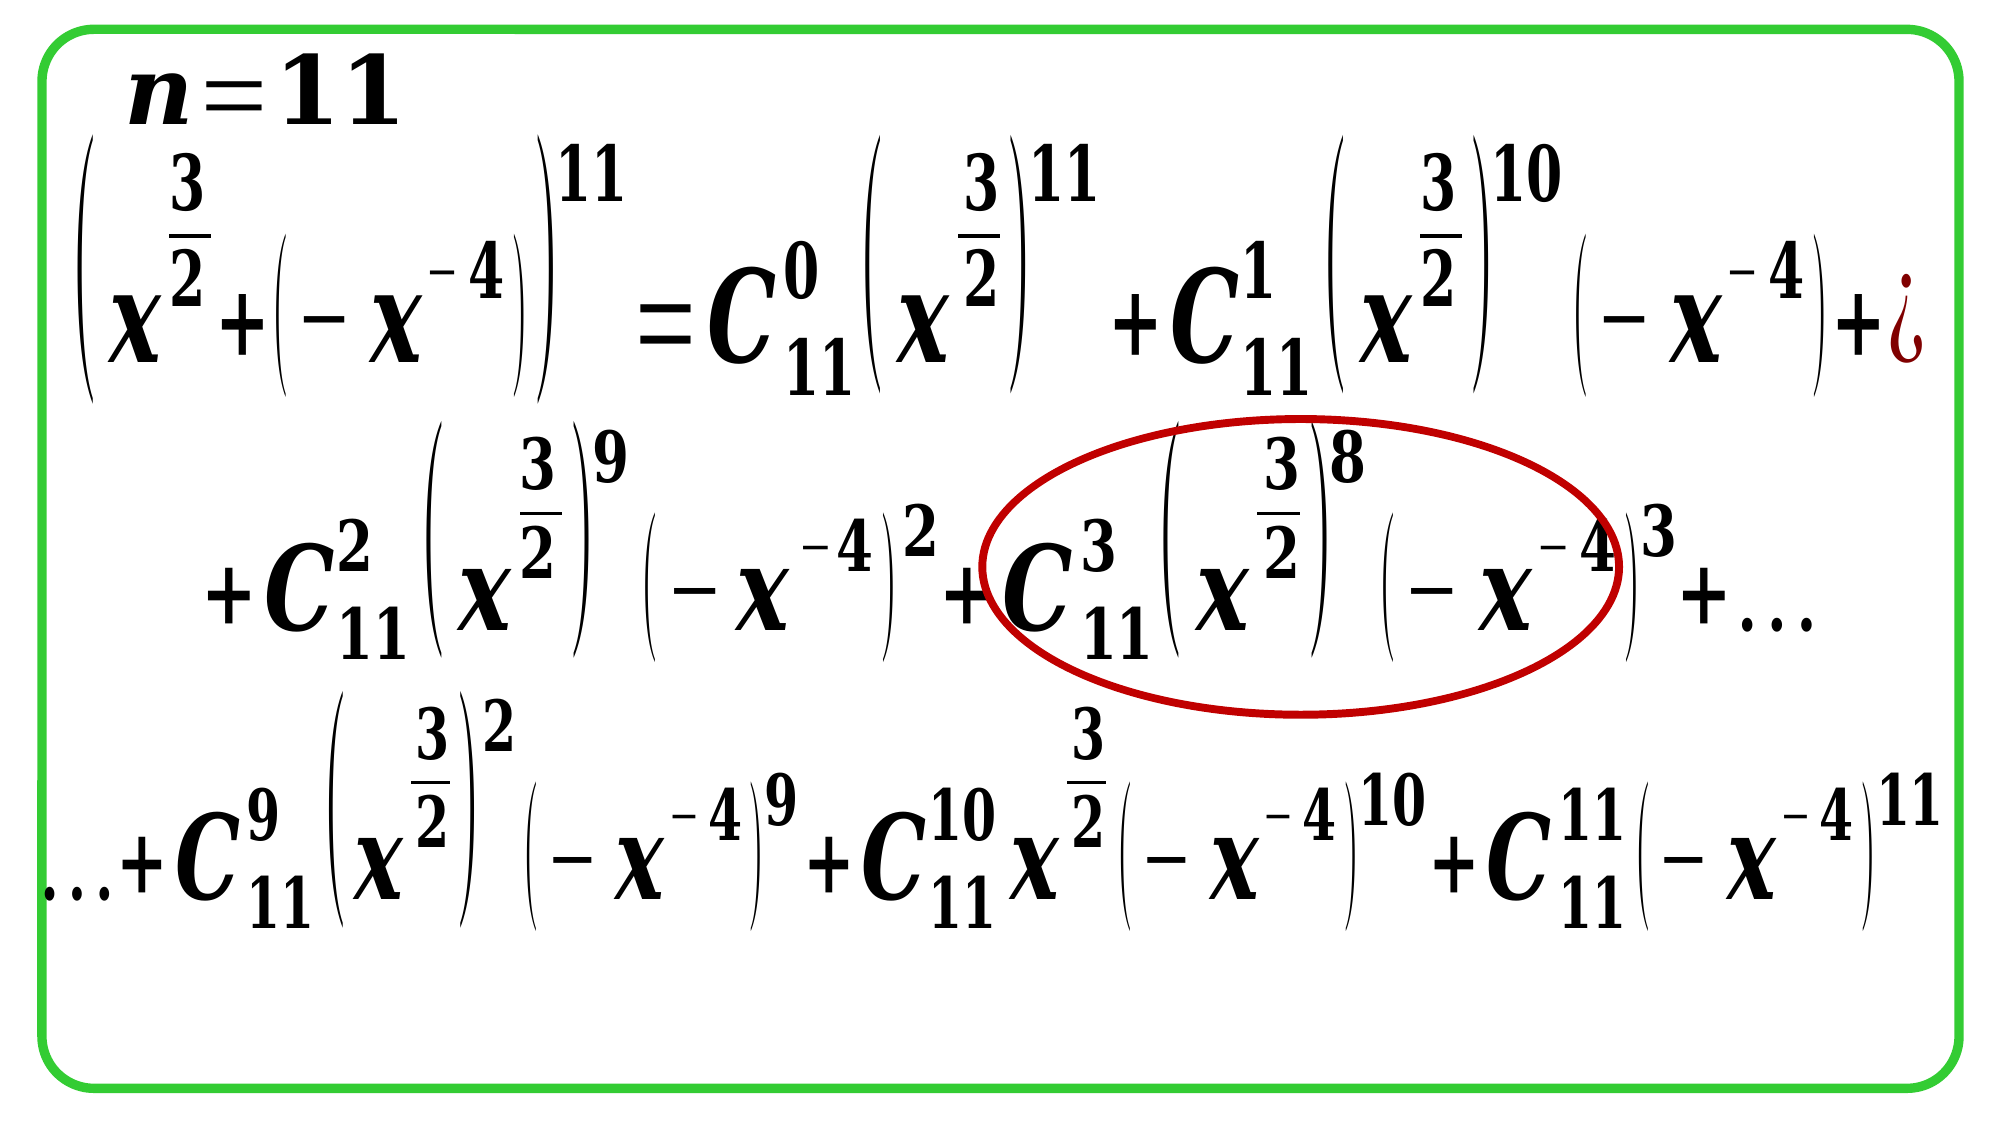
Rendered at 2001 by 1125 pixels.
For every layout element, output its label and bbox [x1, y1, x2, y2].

text_box [40, 28, 1961, 1090]
text_box [978, 415, 1624, 719]
